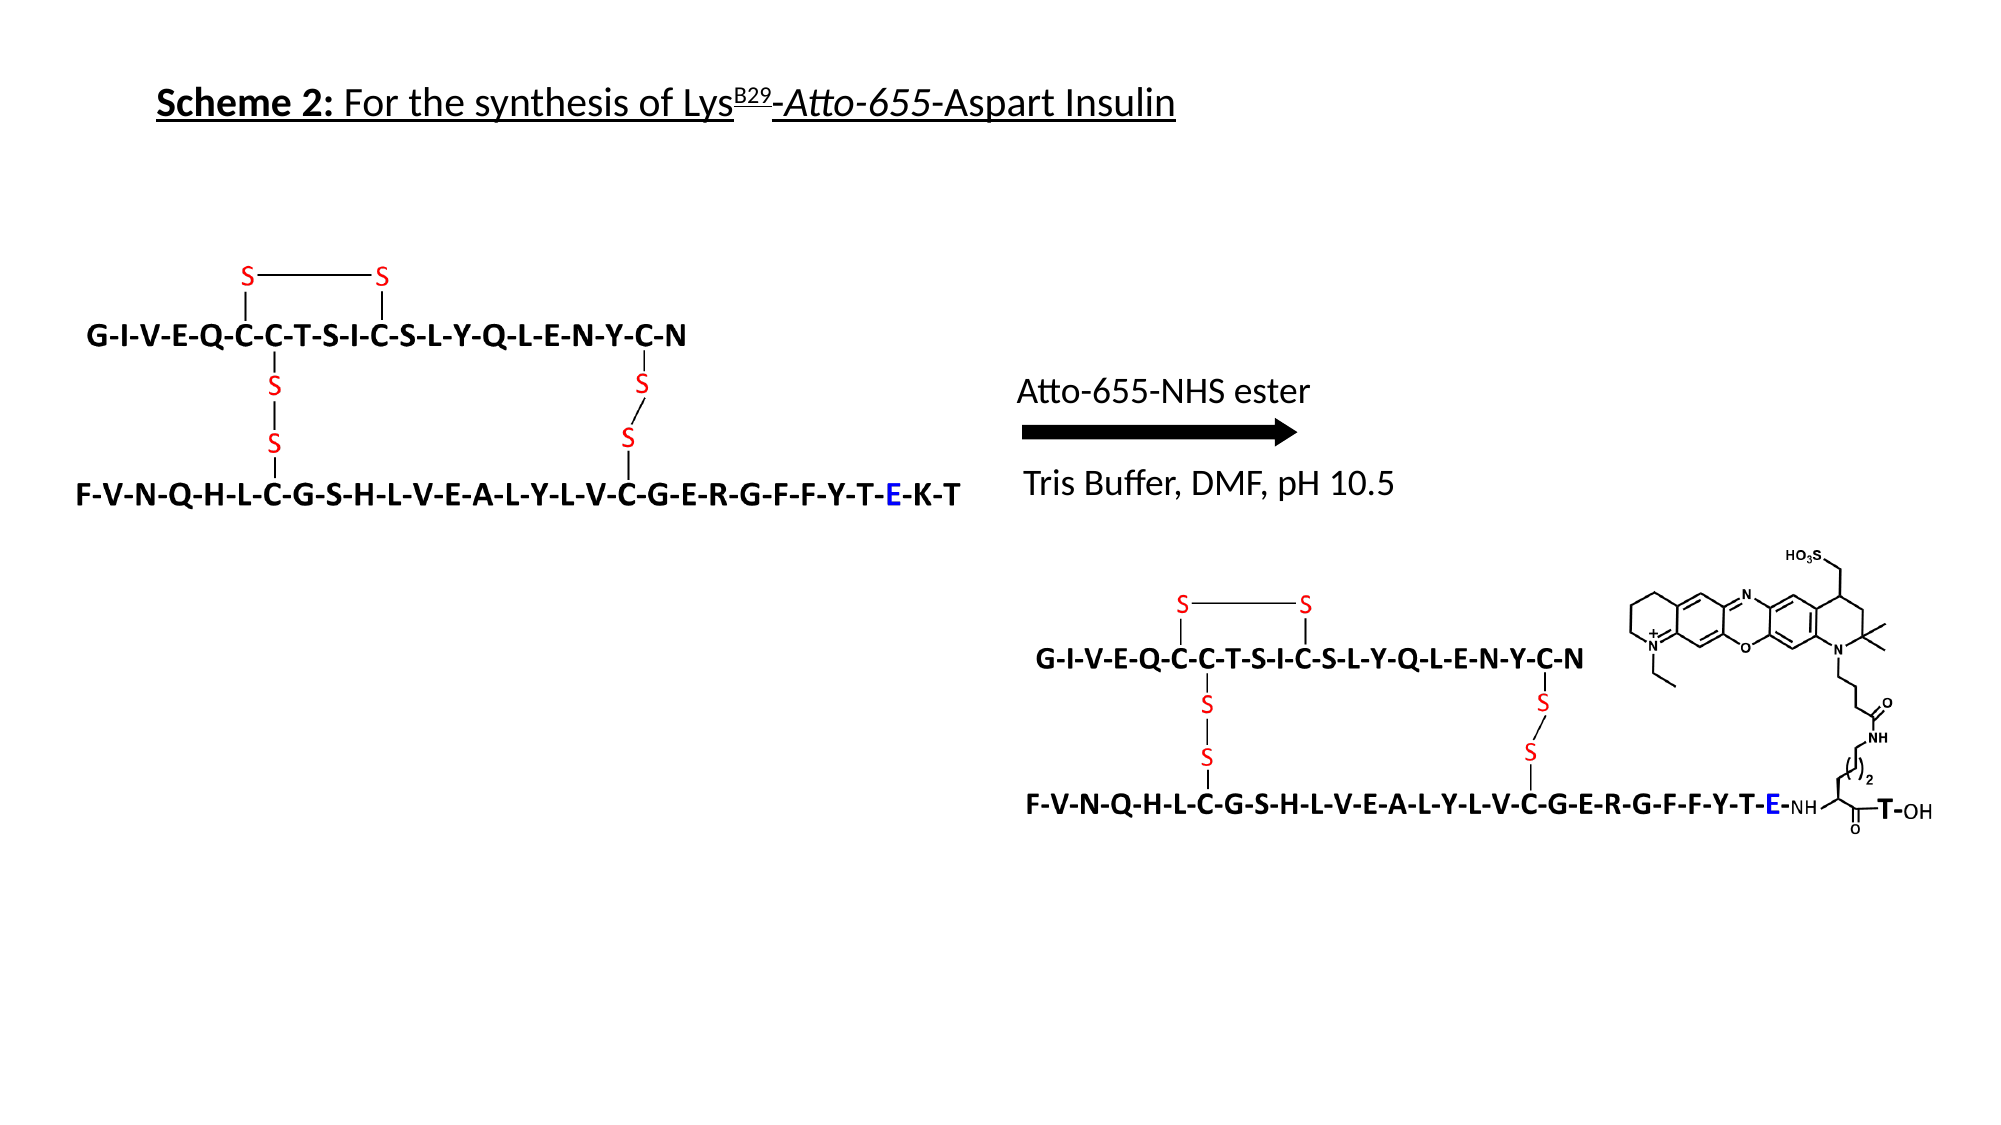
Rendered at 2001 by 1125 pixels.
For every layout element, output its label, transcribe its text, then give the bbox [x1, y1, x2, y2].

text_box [53, 247, 1947, 847]
text_box Scheme 2: For the synthesis of LysB29-Atto-655-Aspart Insulin [33, 67, 1300, 133]
